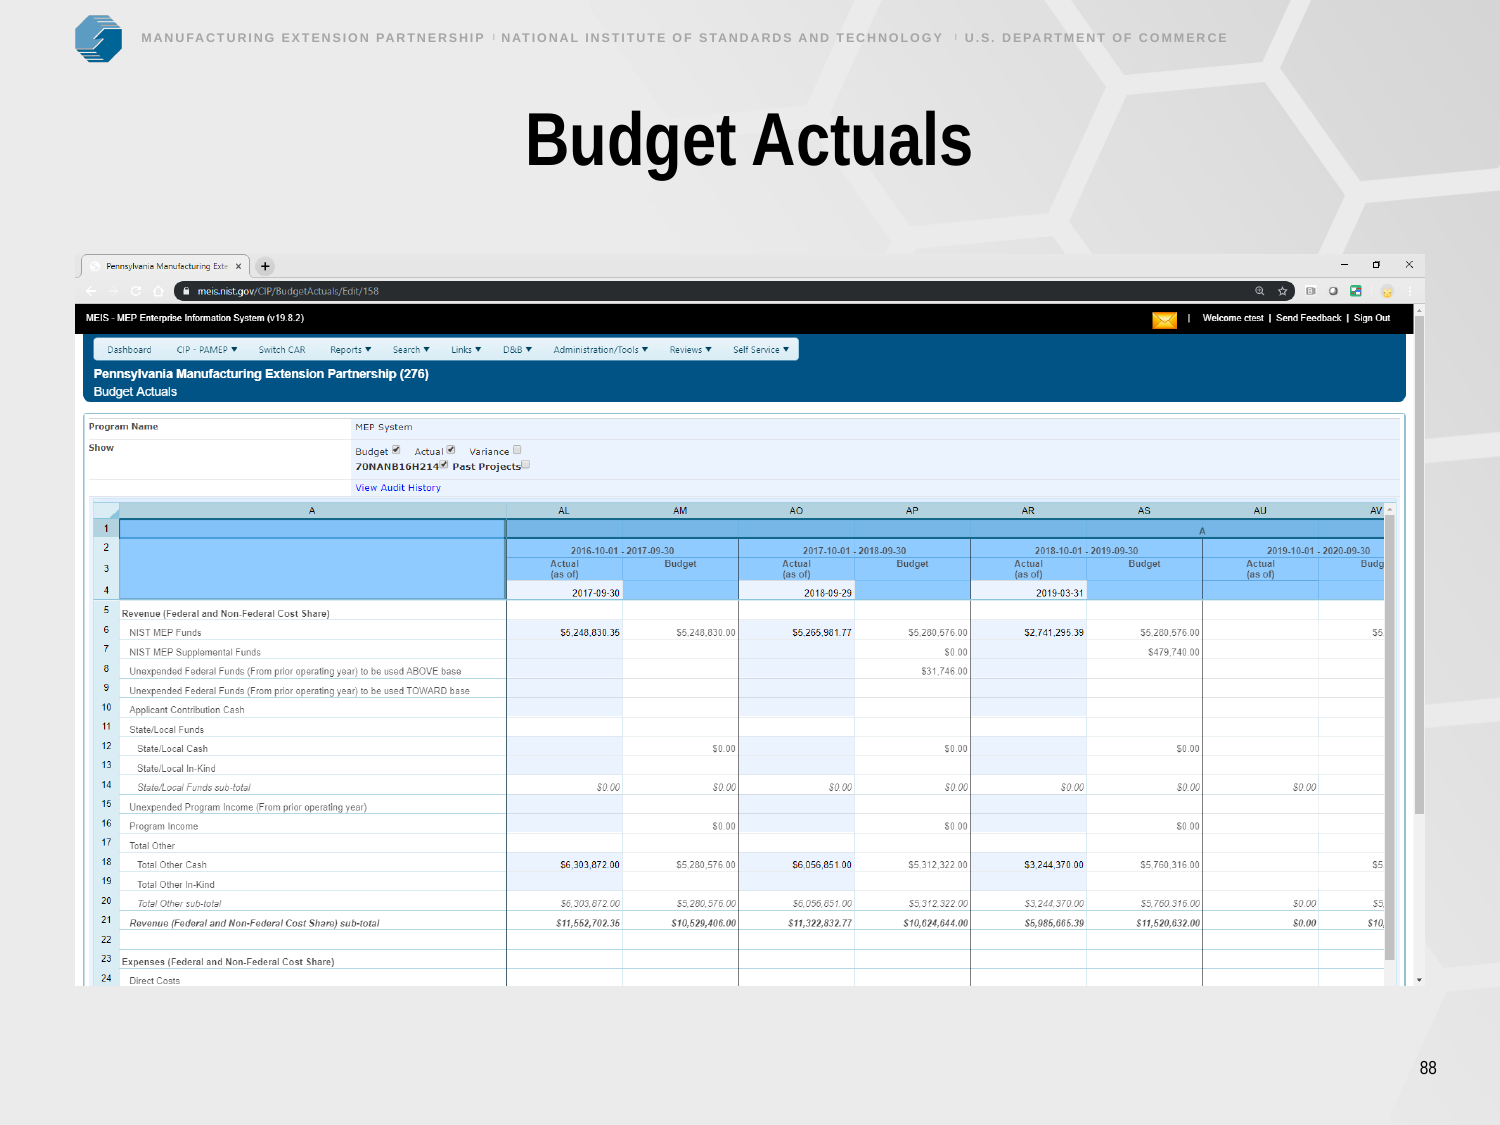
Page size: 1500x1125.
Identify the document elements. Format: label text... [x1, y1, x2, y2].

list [74, 254, 1426, 986]
picture [0, 0, 1500, 1125]
title Budget Actuals [75, 82, 1425, 199]
slide_number 88 [1390, 1048, 1467, 1109]
